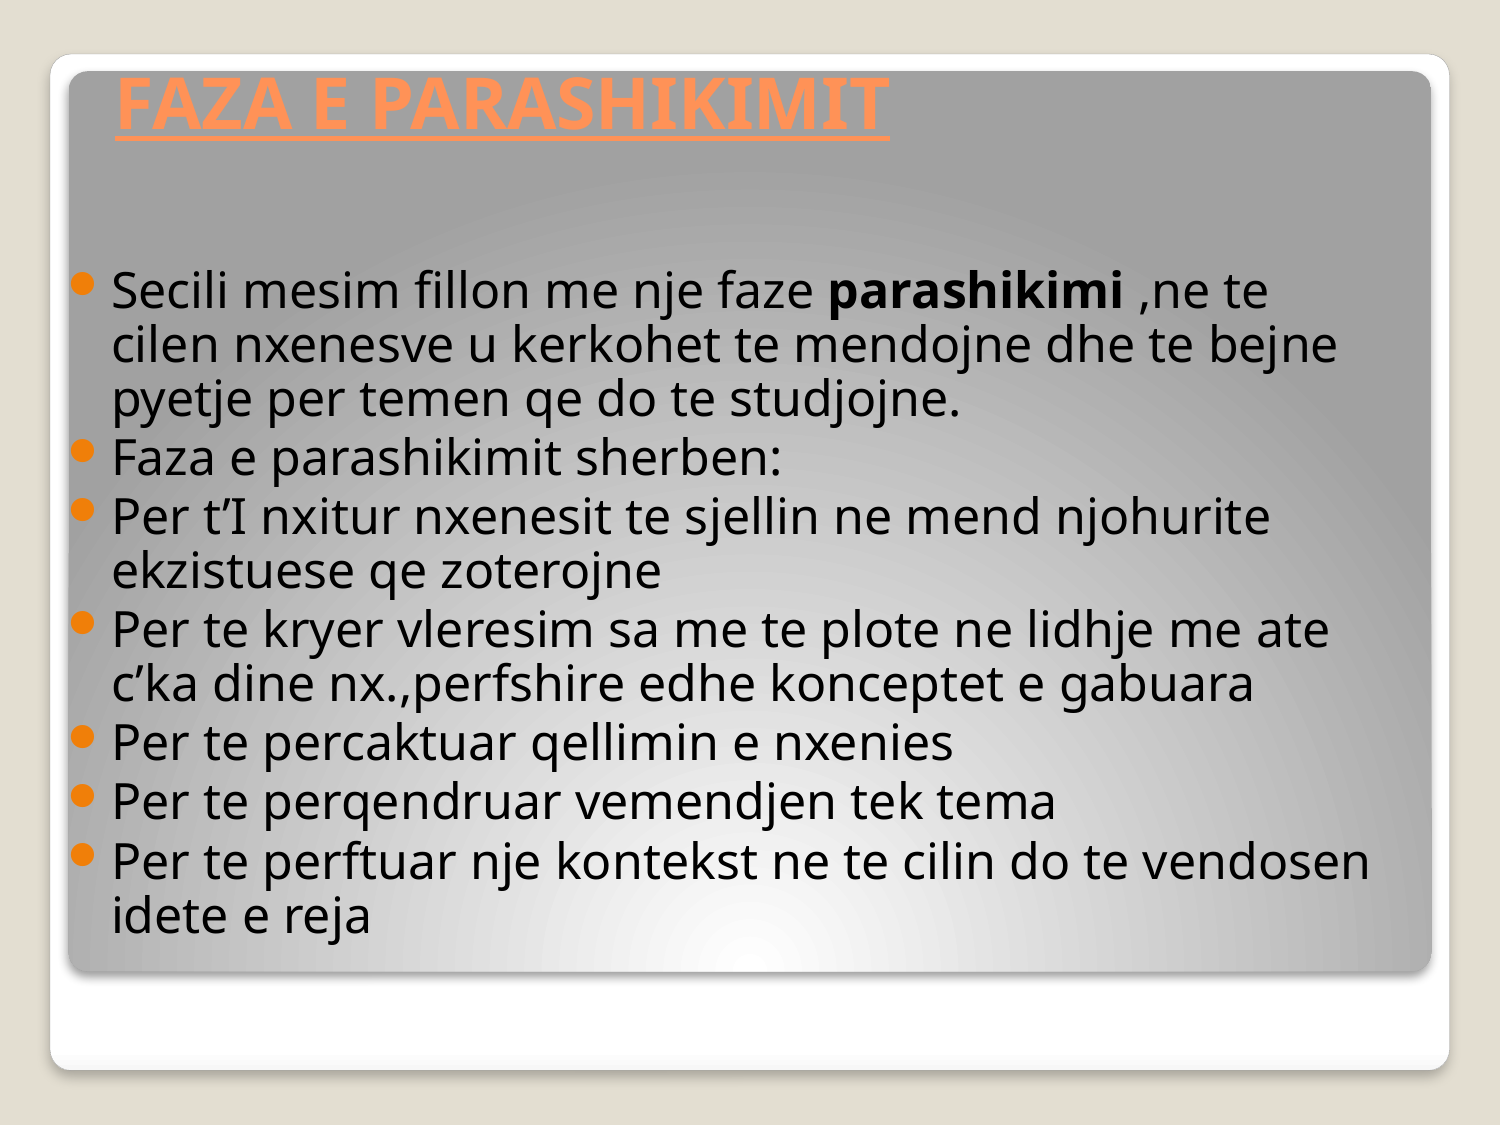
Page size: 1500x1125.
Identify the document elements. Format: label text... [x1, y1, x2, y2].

title FAZA E PARASHIKIMIT [99, 50, 1450, 238]
list Secili mesim fillon me nje faze parashikimi ,ne te cilen nxenesve u kerkohet te mendojne dhe te bejne pyetje per temen qe do te studjojne. Faza e parashikimit sherben: Per t’I nxitur nxenesit te sjellin ne mend njohurite ekzistuese qe zoterojne Per te kryer vleresim sa me te plote ne lidhje me ate c’ka dine nx.,perfshire edhe konceptet e gabuara Per te percaktuar qellimin e nxenies Per te perqendruar vemendjen tek tema Per te perftuar nje kontekst ne te cilin do te vendosen idete e reja [37, 249, 1388, 993]
